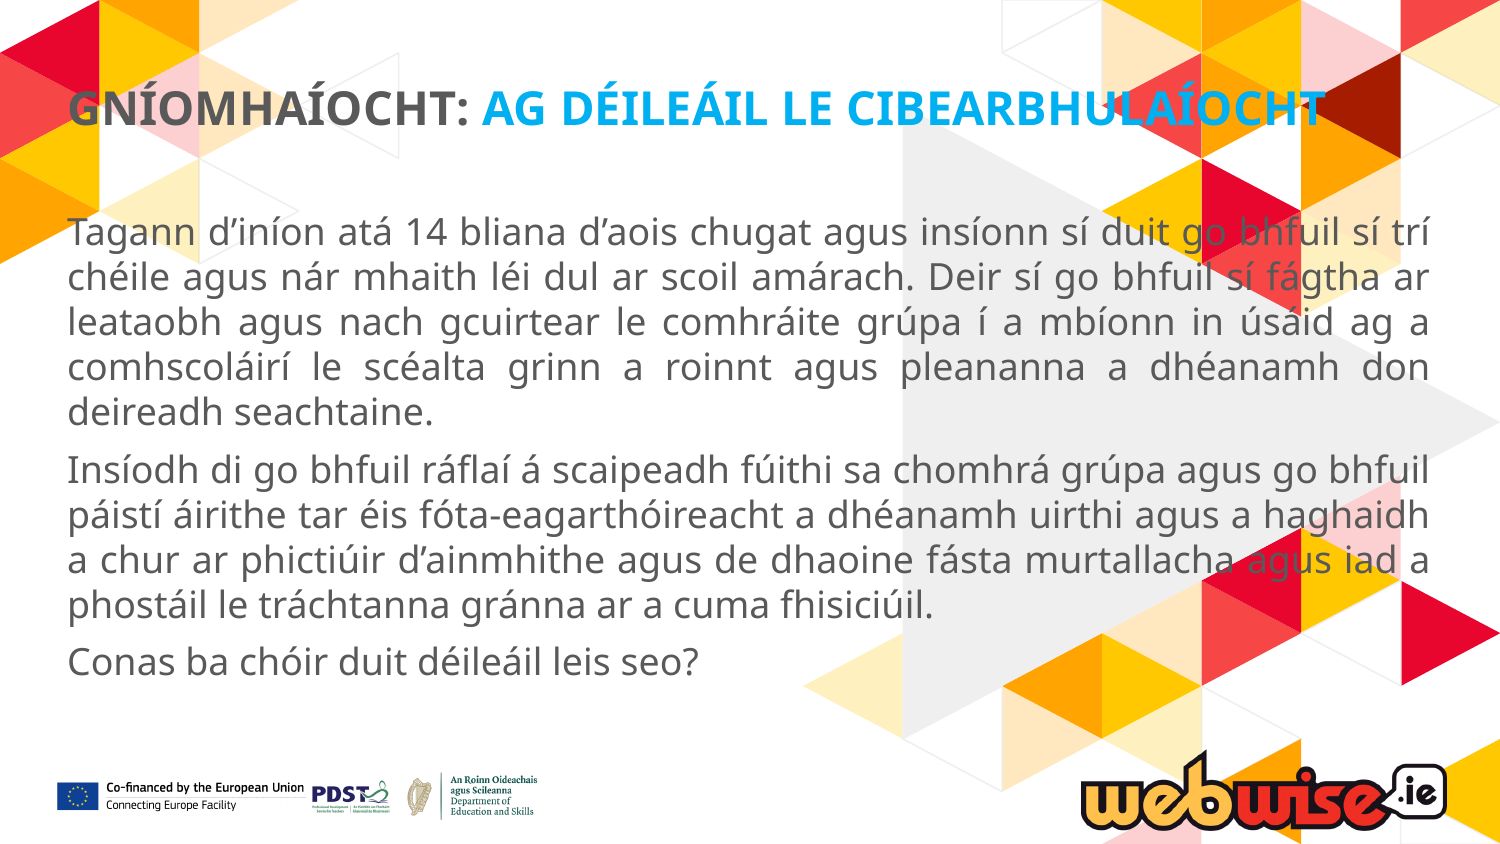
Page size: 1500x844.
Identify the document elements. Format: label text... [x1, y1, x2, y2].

text_box Tagann d’iníon atá 14 bliana d’aois chugat agus insíonn sí duit go bhfuil sí trí chéile agus nár mhaith léi dul ar scoil amárach. Deir sí go bhfuil sí fágtha ar leataobh agus nach gcuirtear le comhráite grúpa í a mbíonn in úsáid ag a comhscoláirí le scéalta grinn a roinnt agus pleananna a dhéanamh don deireadh seachtaine. Insíodh di go bhfuil ráflaí á scaipeadh fúithi sa chomhrá grúpa agus go bhfuil páistí áirithe tar éis fóta-eagarthóireacht a dhéanamh uirthi agus a haghaidh a chur ar phictiúir d’ainmhithe agus de dhaoine fásta murtallacha agus iad a phostáil le tráchtanna gránna ar a cuma fhisiciúil. Conas ba chóir duit déileáil leis seo? [52, 193, 1447, 844]
picture [51, 761, 562, 831]
picture [1080, 749, 1447, 831]
title GNÍOMHAÍOCHT: AG DÉILEÁIL LE CIBEARBHULAÍOCHT [52, 0, 1447, 150]
